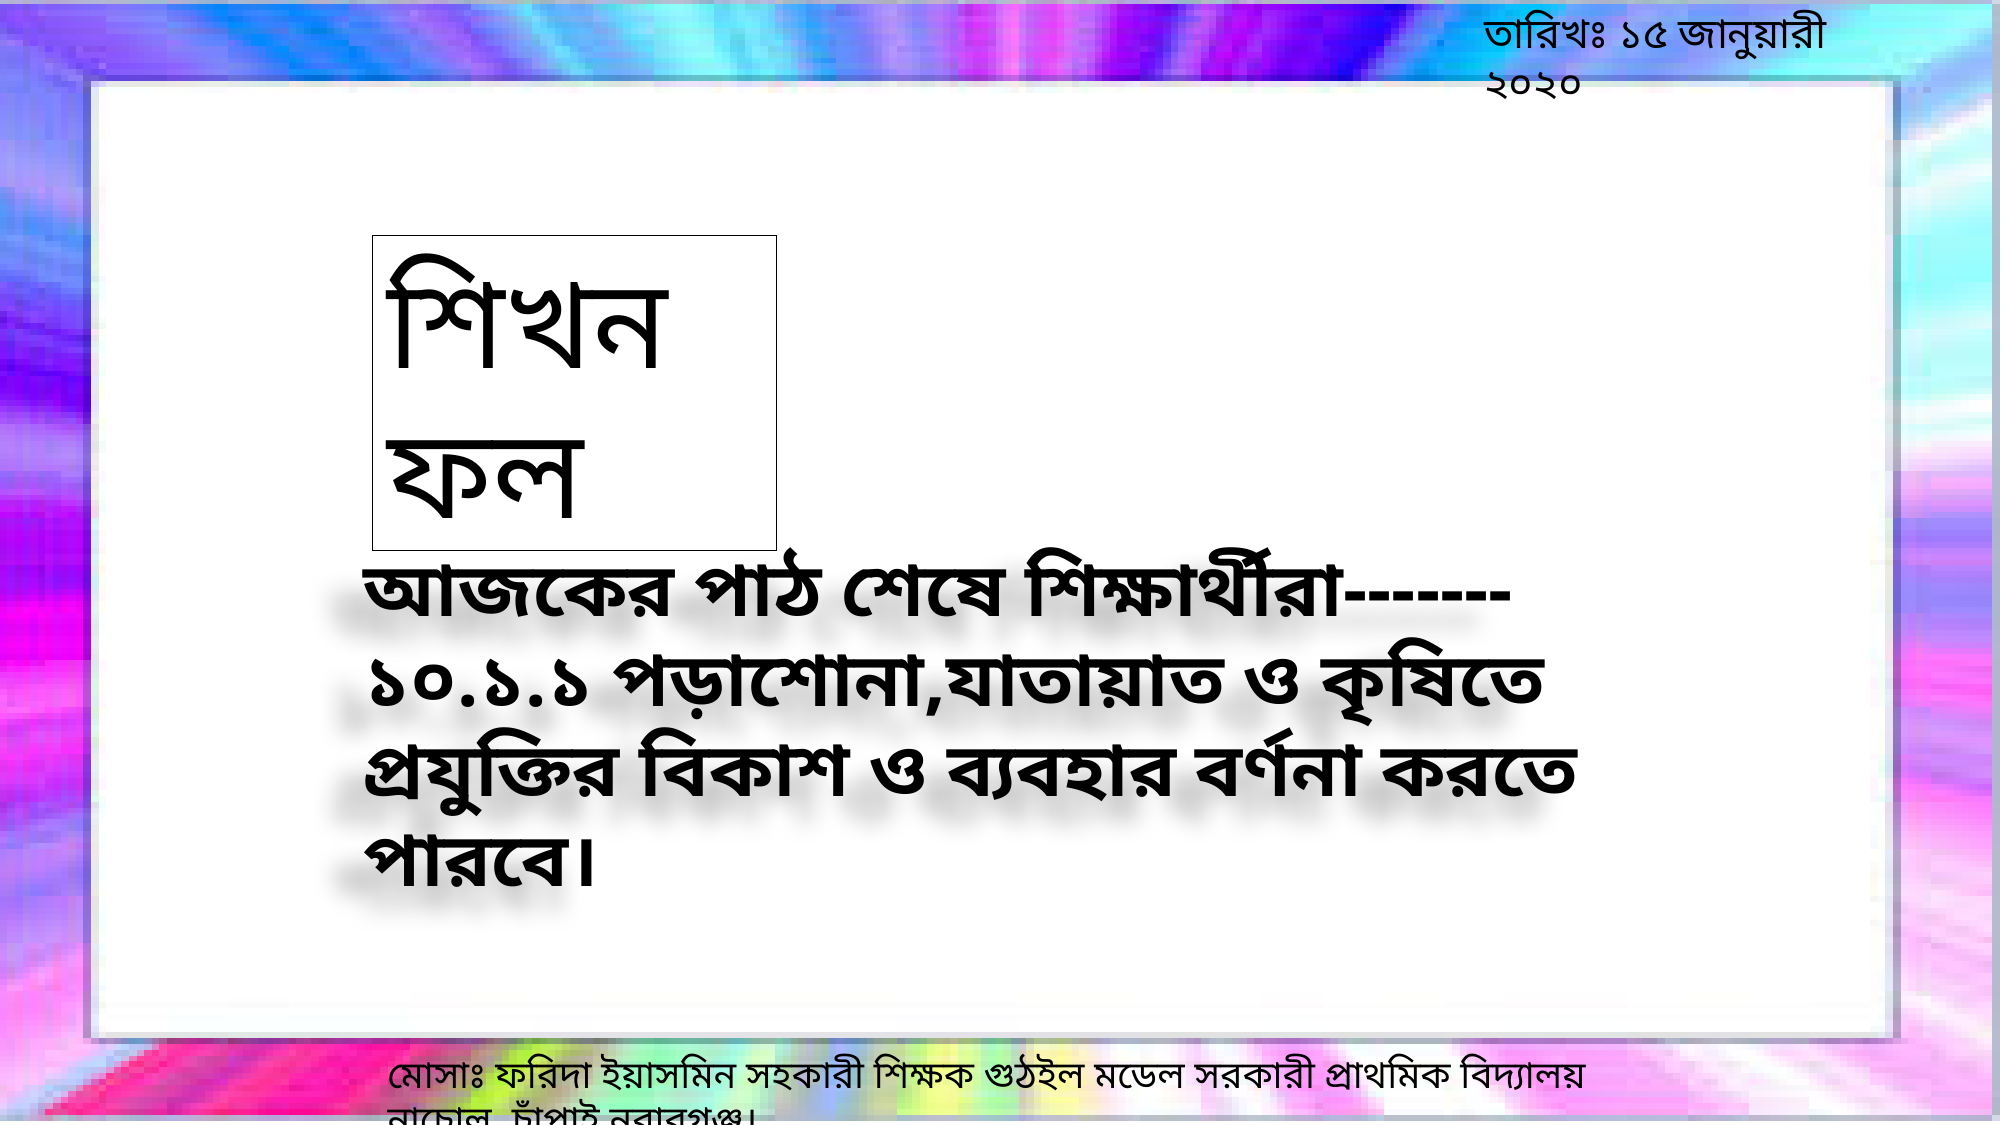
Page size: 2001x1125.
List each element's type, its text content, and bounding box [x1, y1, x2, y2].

text_box মোসাঃ ফরিদা ইয়াসমিন সহকারী শিক্ষক গুঠইল মডেল সরকারী প্রাথমিক বিদ্যালয় নাচোল, চাঁপাই নবাবগঞ্জ। [372, 1121, 1698, 1125]
picture [0, 0, 2000, 1121]
